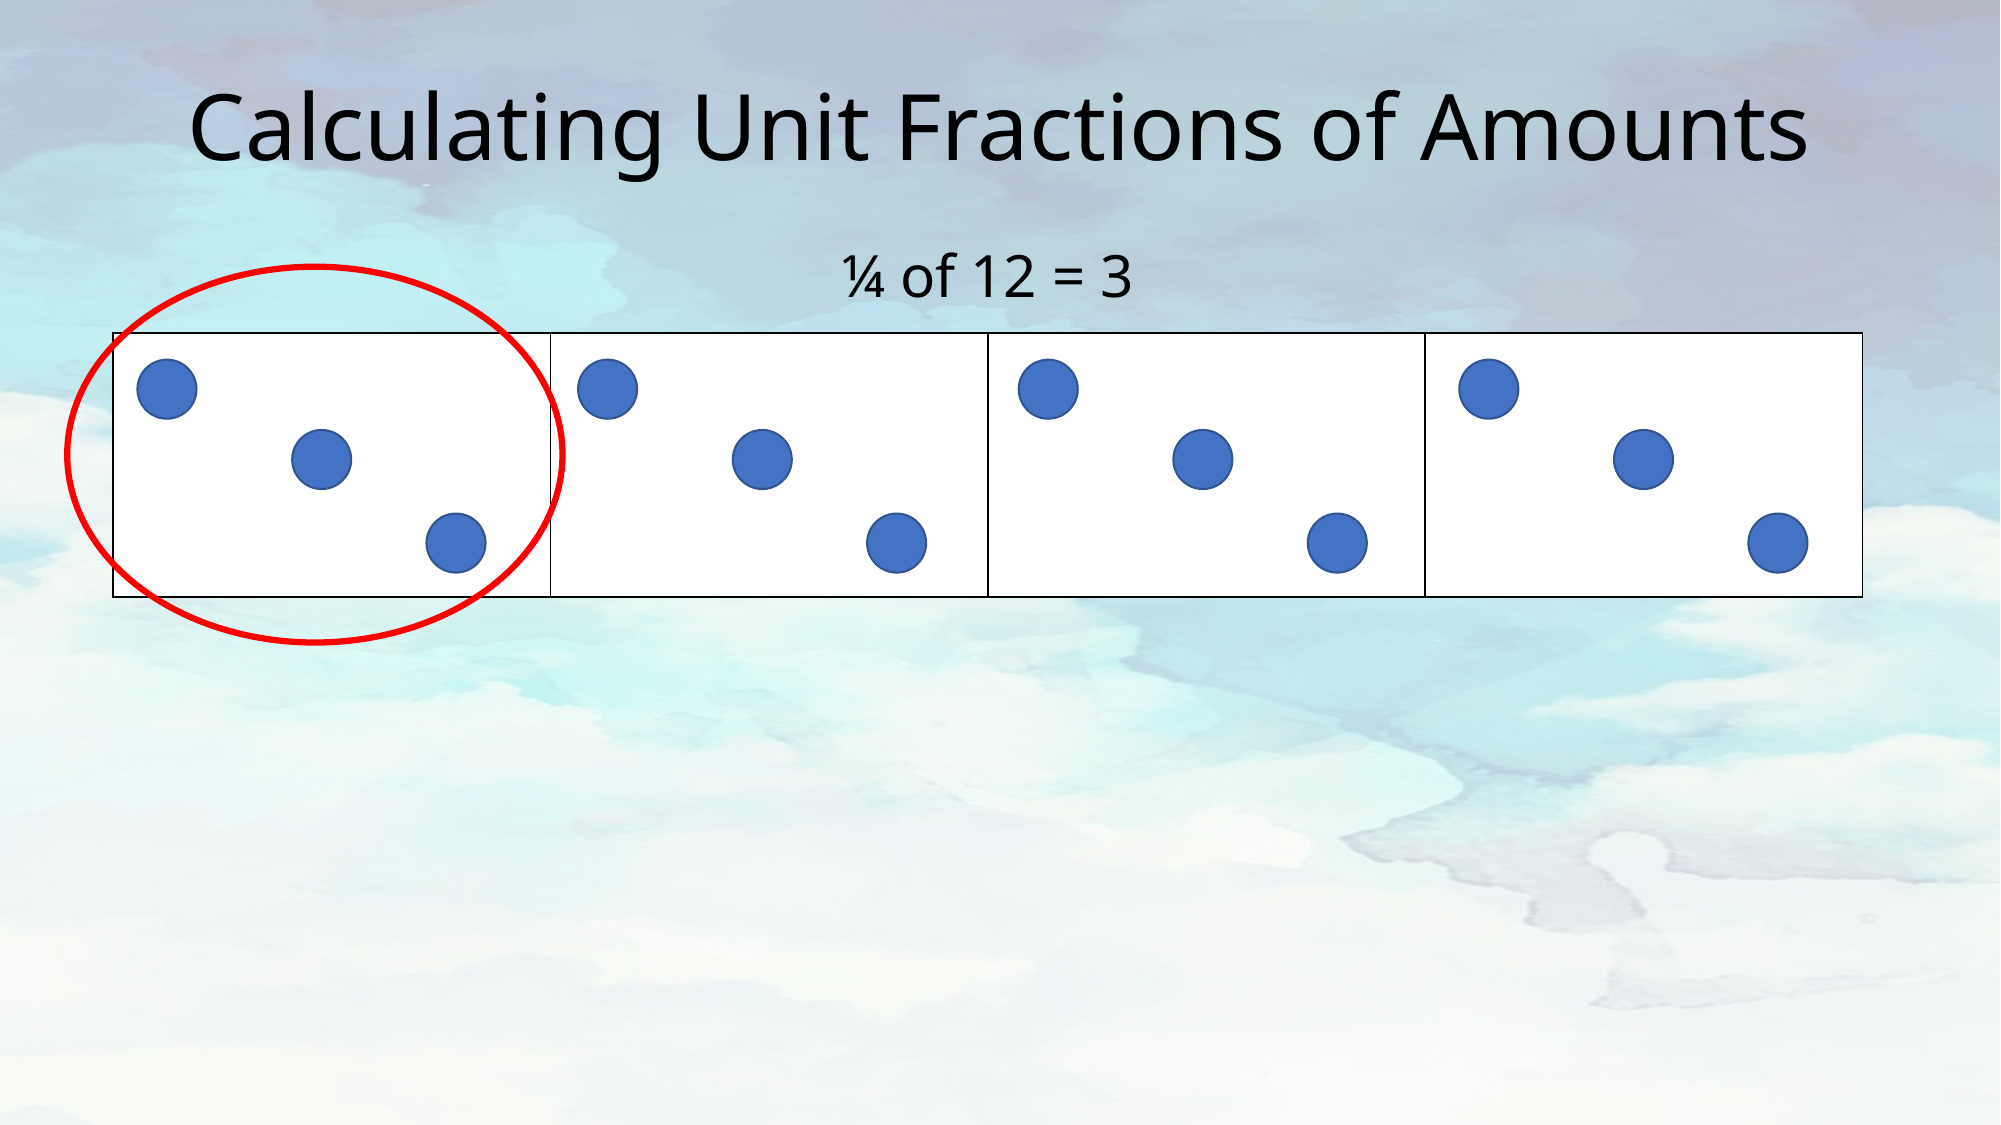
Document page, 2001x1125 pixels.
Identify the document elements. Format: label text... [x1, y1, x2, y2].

table_header [114, 334, 122, 342]
text_box [1017, 358, 1079, 420]
table_header [1426, 334, 1862, 596]
text_box [1172, 428, 1234, 491]
table_header [508, 334, 550, 390]
text_box [866, 512, 928, 574]
list ¼ of 12 = 3 [113, 239, 1863, 328]
text_box [731, 428, 793, 491]
text_box [1306, 512, 1368, 574]
table_header [551, 334, 987, 596]
text_box [1458, 358, 1520, 420]
text_box [66, 265, 564, 644]
text_box [1612, 428, 1675, 491]
title Calculating Unit Fractions of Amounts [137, 22, 1863, 239]
table_header [482, 519, 550, 596]
table_header [989, 334, 1424, 596]
text_box [577, 358, 639, 420]
table_header [114, 568, 148, 596]
text_box [1747, 512, 1809, 574]
